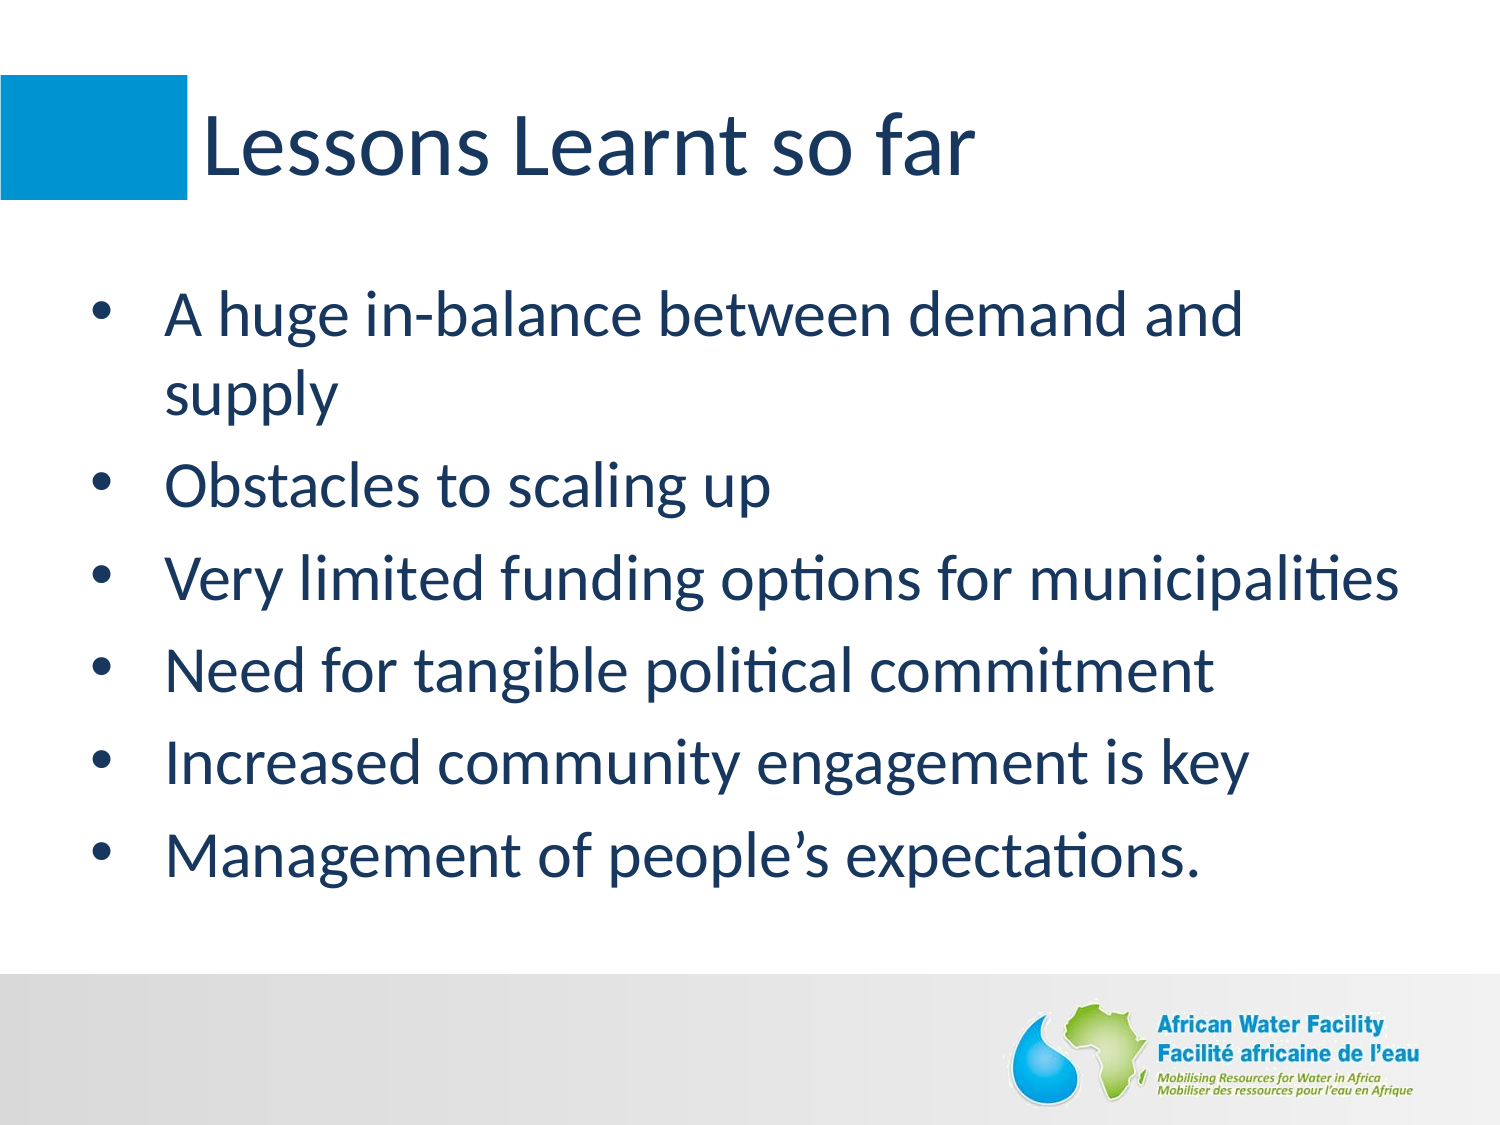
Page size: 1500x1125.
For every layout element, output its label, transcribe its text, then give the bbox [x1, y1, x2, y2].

picture [1003, 996, 1425, 1113]
title Lessons Learnt so far [187, 45, 1425, 233]
list A huge in-balance between demand and supply Obstacles to scaling up Very limited funding options for municipalities Need for tangible political commitment Increased community engagement is key Management of people’s expectations. [75, 262, 1425, 975]
